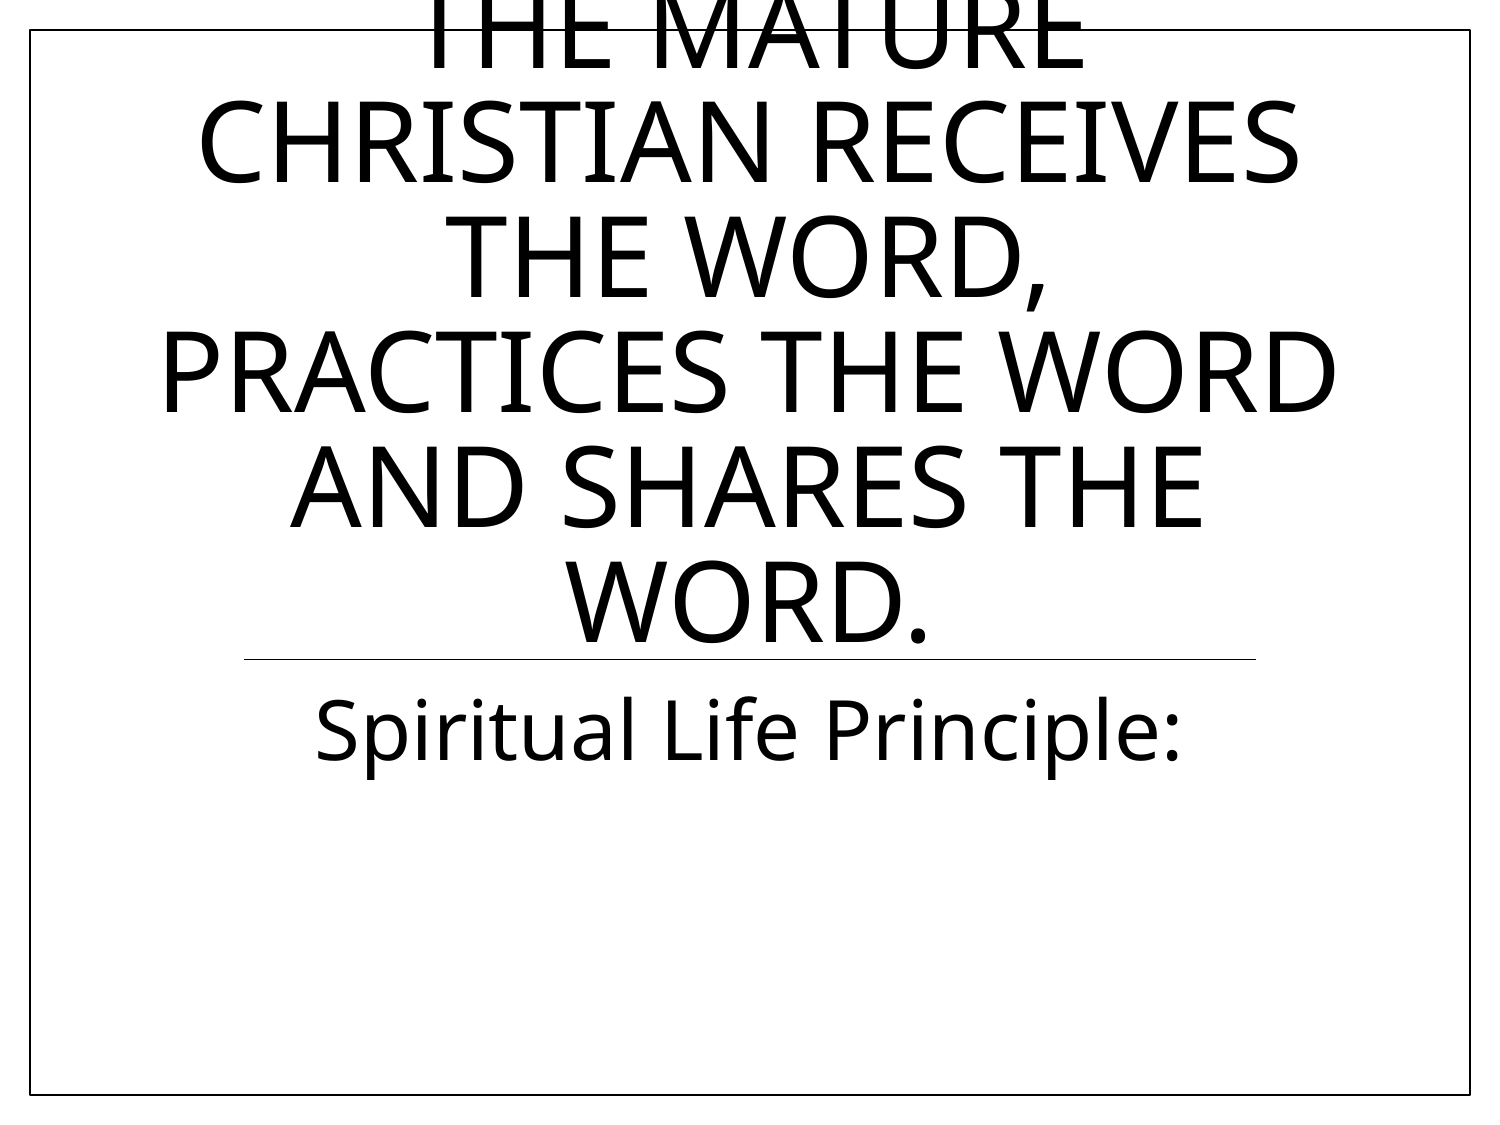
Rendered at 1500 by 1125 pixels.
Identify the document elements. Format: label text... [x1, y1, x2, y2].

title The Mature Christian receives the Word, Practices the Word and Shares the Word. [136, 192, 1363, 673]
list Spiritual Life Principle: [210, 681, 1290, 906]
